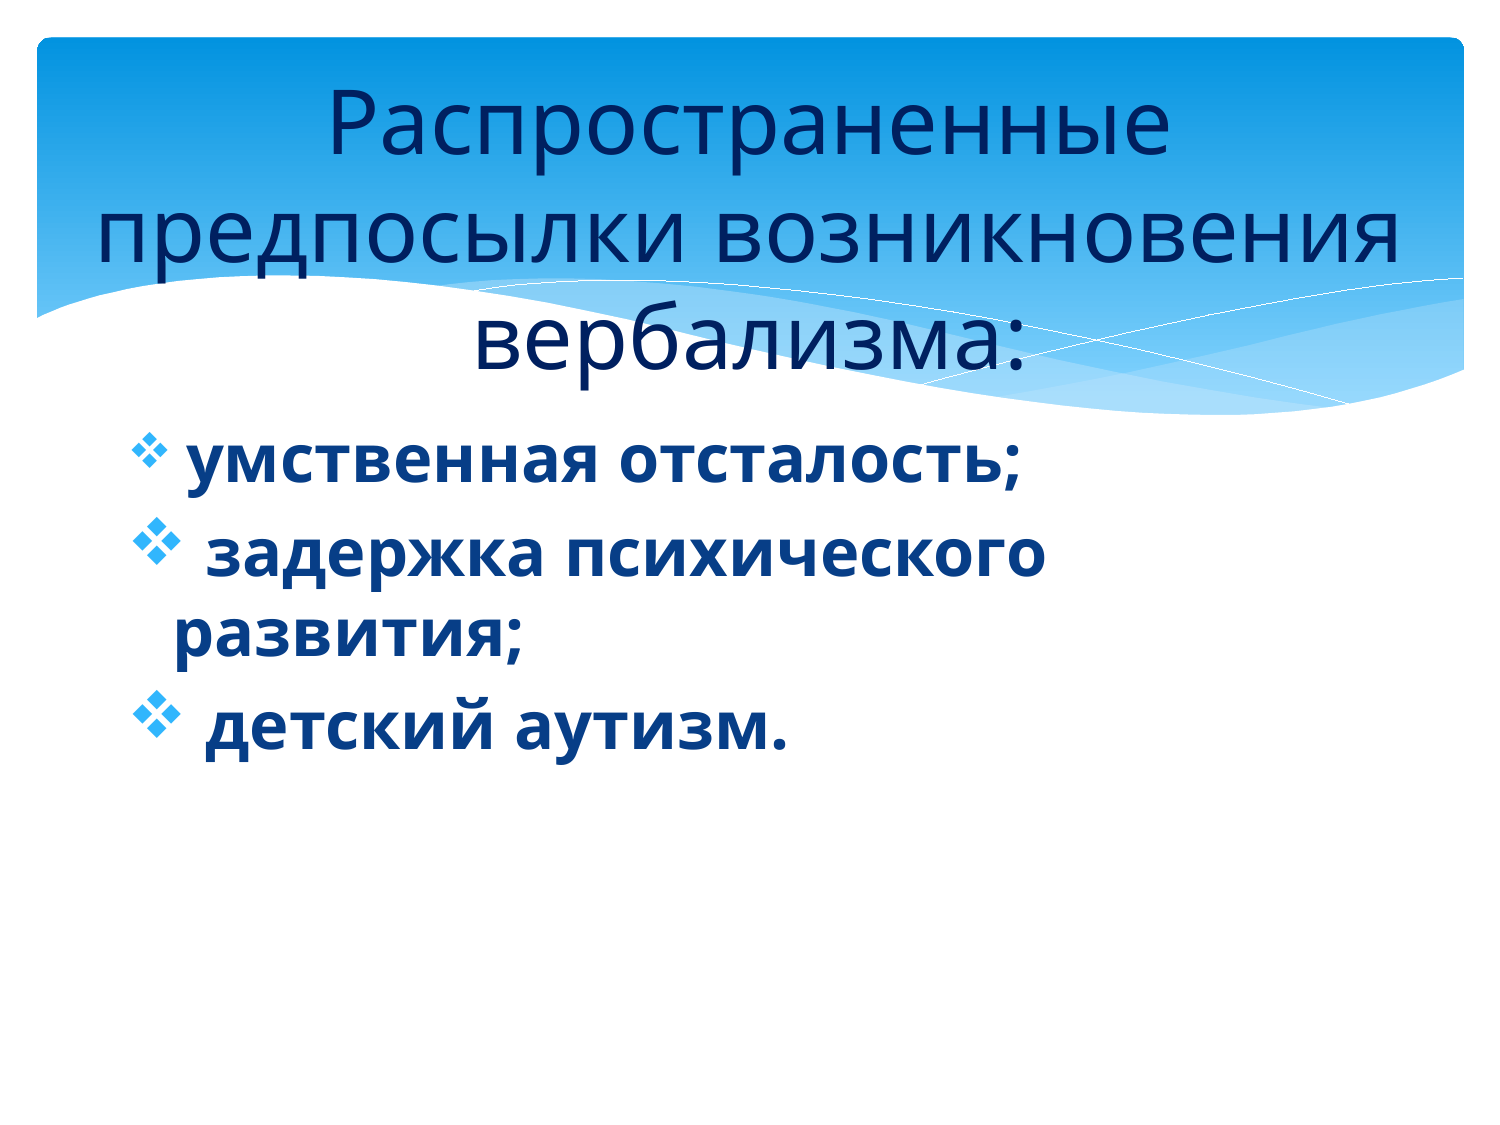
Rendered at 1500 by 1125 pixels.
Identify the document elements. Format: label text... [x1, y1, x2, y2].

title Распространенные предпосылки возникновения вербализма: [74, 55, 1426, 398]
list умственная отсталость; задержка психического развития; детский аутизм. [111, 408, 1328, 828]
